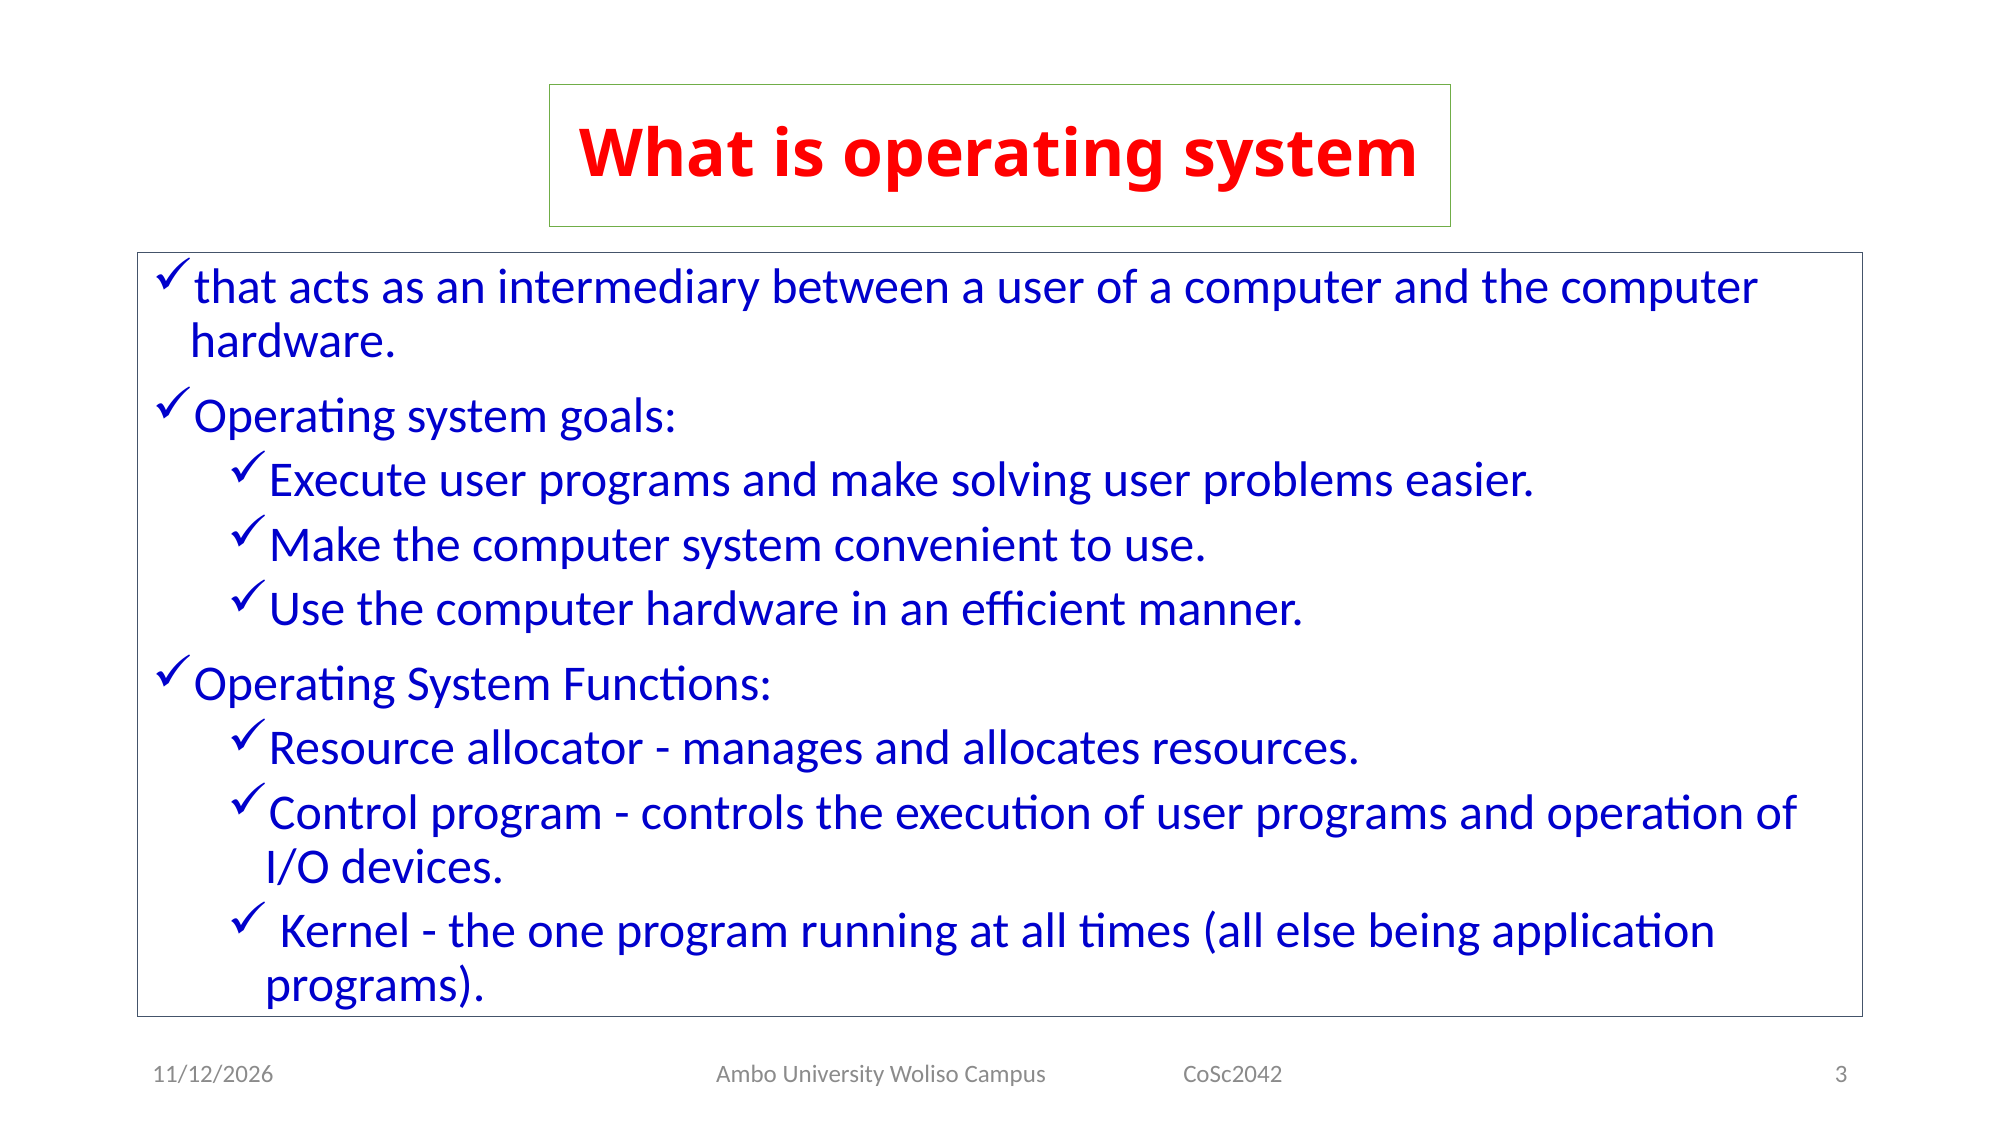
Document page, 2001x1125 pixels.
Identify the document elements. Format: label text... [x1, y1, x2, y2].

title What is operating system [549, 84, 1451, 227]
footer Ambo University Woliso Campus CoSc2042 [662, 1042, 1338, 1103]
list that acts as an intermediary between a user of a computer and the computer hardware. Operating system goals: Execute user programs and make solving user problems easier. Make the computer system convenient to use. Use the computer hardware in an efficient manner. Operating System Functions: Resource allocator - manages and allocates resources. Control program - controls the execution of user programs and operation of I/O devices. Kernel - the one program running at all times (all else being application programs). [137, 252, 1863, 1017]
slide_number 3 [1412, 1042, 1863, 1103]
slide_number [137, 1042, 588, 1103]
